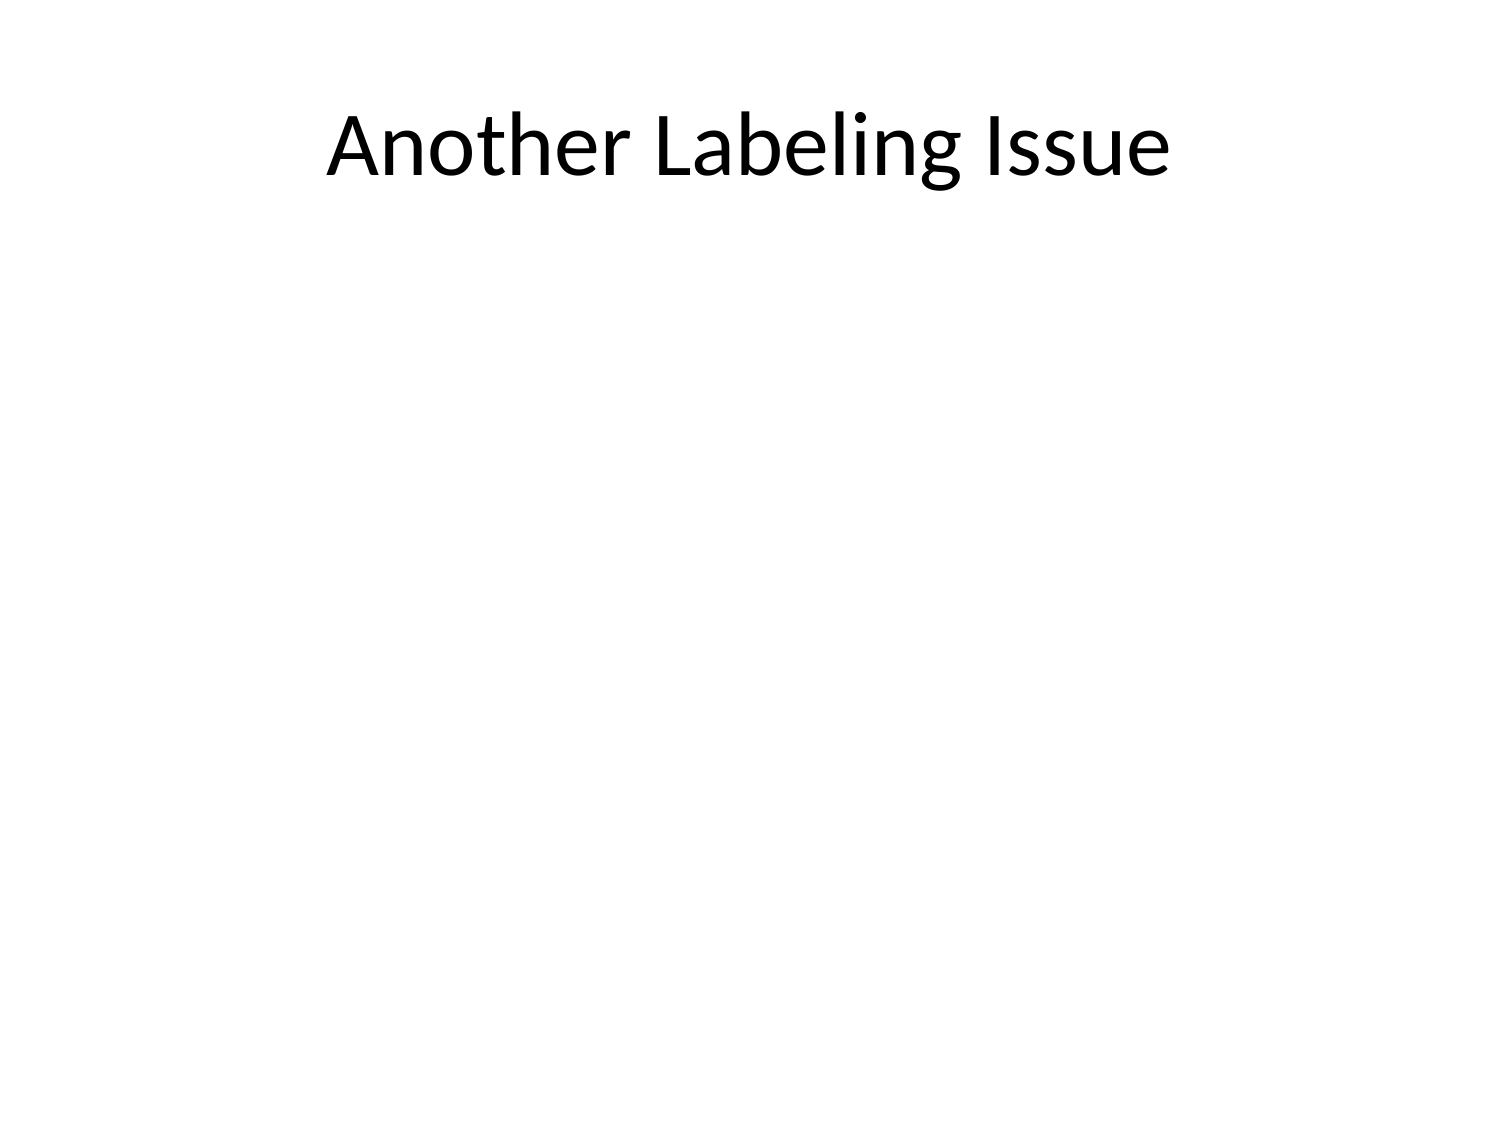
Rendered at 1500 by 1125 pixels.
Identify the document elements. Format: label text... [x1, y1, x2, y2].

title Another Labeling Issue [75, 45, 1425, 233]
